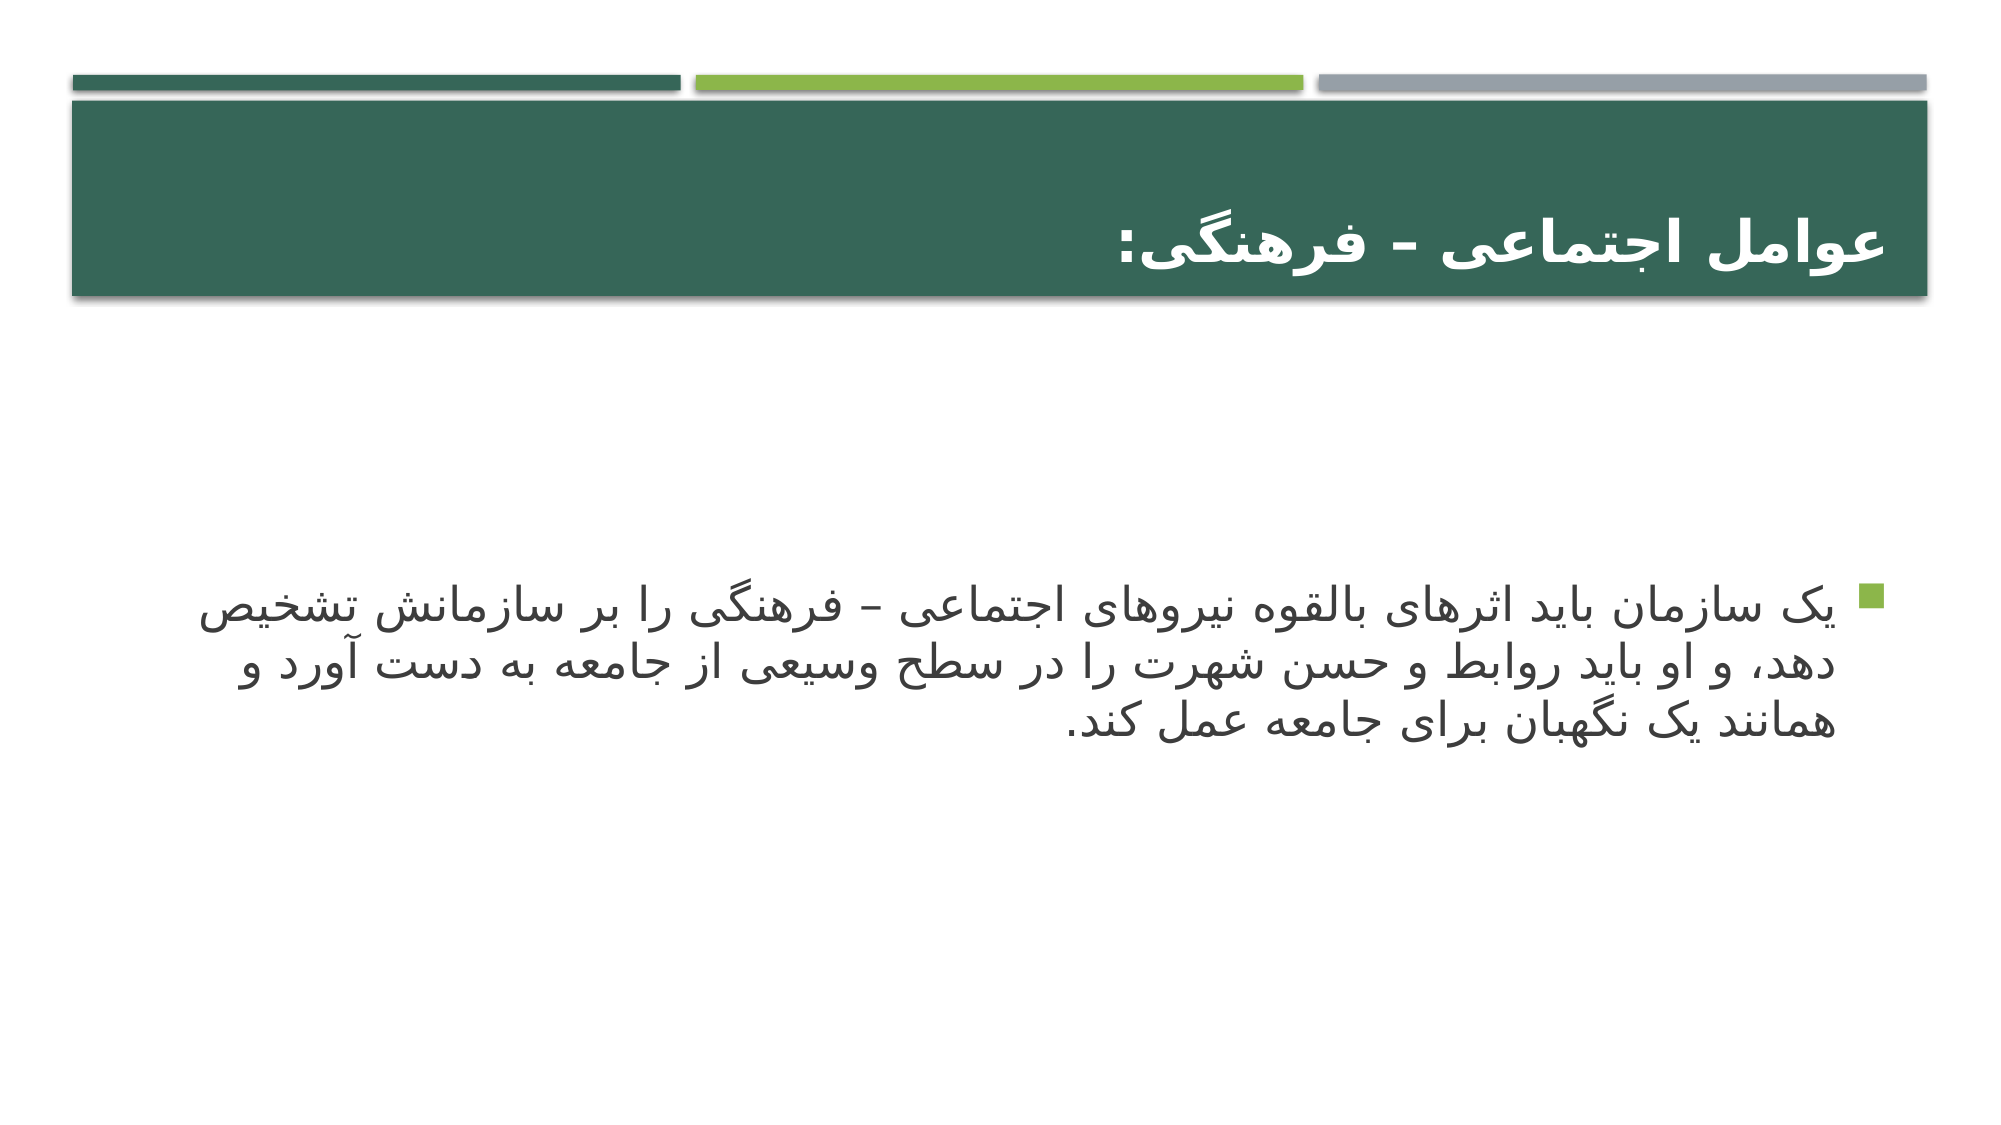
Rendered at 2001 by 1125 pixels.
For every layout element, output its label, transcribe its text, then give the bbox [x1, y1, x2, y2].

title عوامل اجتماعی – فرهنگی: [95, 115, 1905, 282]
list یک سازمان باید اثرهای بالقوه نیروهای اجتماعی – فرهنگی را بر سازمانش تشخیص دهد، و او باید روابط و حسن شهرت را در سطح وسیعی از جامعه به دست آورد و همانند یک نگهبان برای جامعه عمل کند. [95, 357, 1905, 962]
